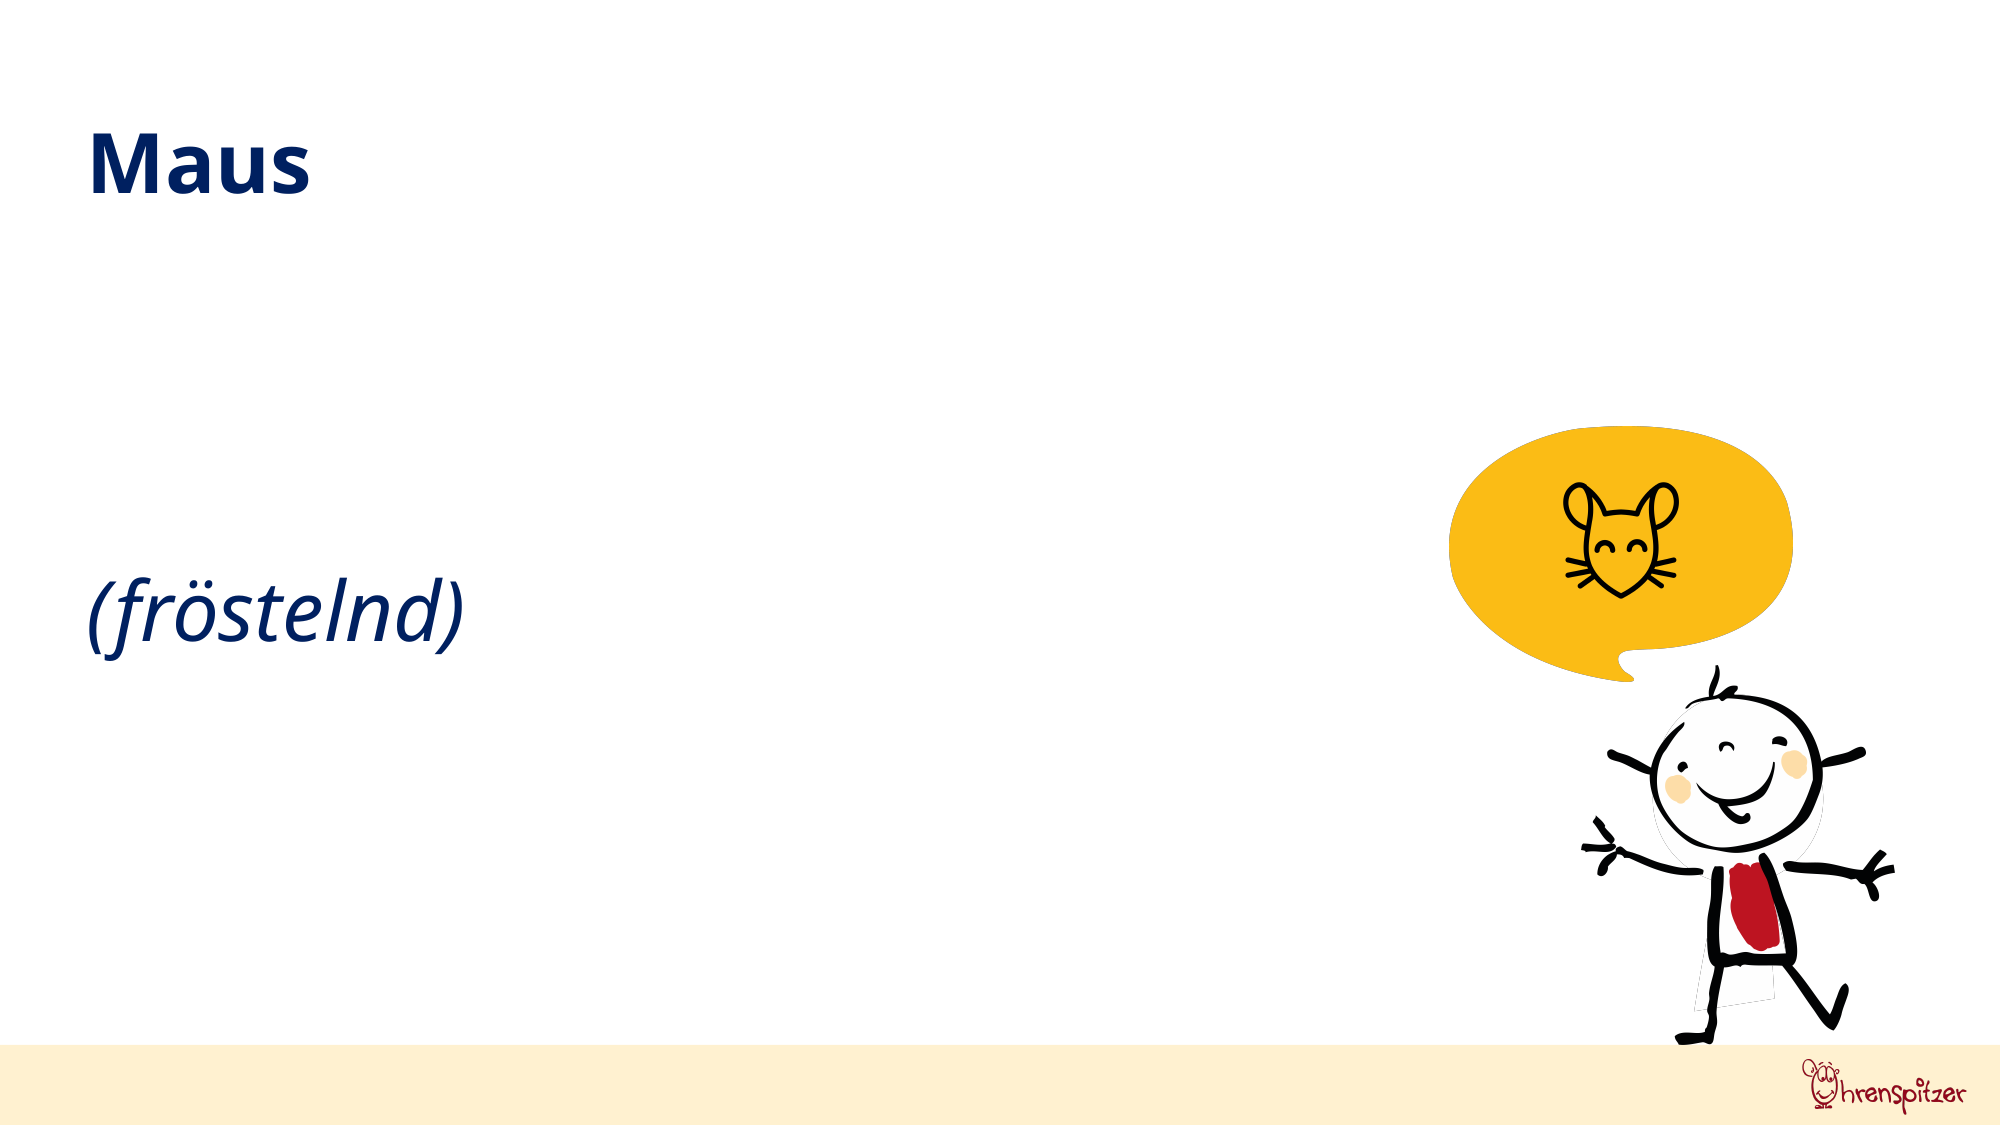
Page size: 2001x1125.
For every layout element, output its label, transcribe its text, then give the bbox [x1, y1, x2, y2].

picture [1449, 395, 1895, 1045]
text_box (fröstelnd) [71, 529, 1476, 666]
text_box Maus [71, 83, 1467, 219]
